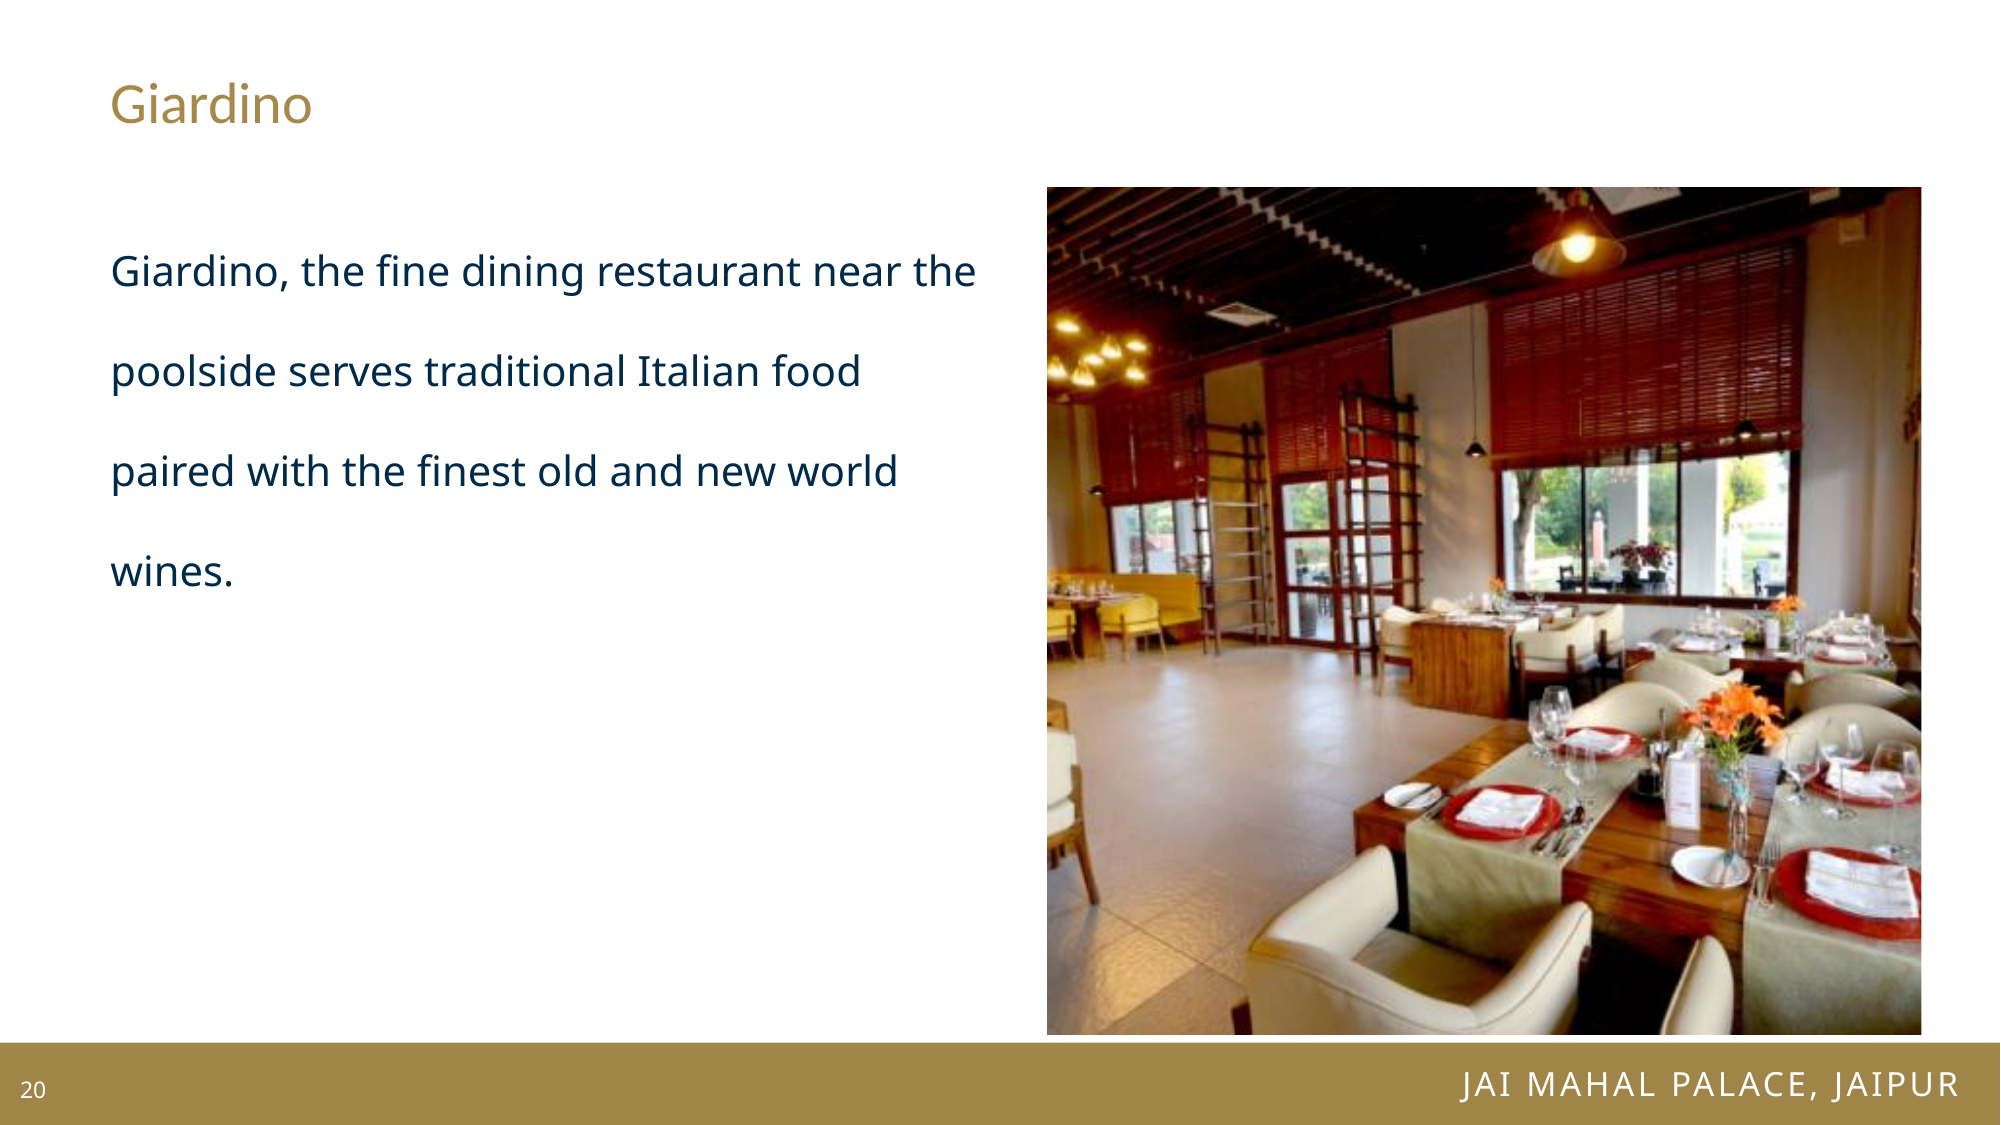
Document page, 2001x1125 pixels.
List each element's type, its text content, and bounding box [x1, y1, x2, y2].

title Giardino [95, 58, 1923, 163]
list Giardino, the fine dining restaurant near the poolside serves traditional Italian food paired with the finest old and new world wines. [95, 187, 1012, 1035]
picture [1046, 187, 1922, 1036]
